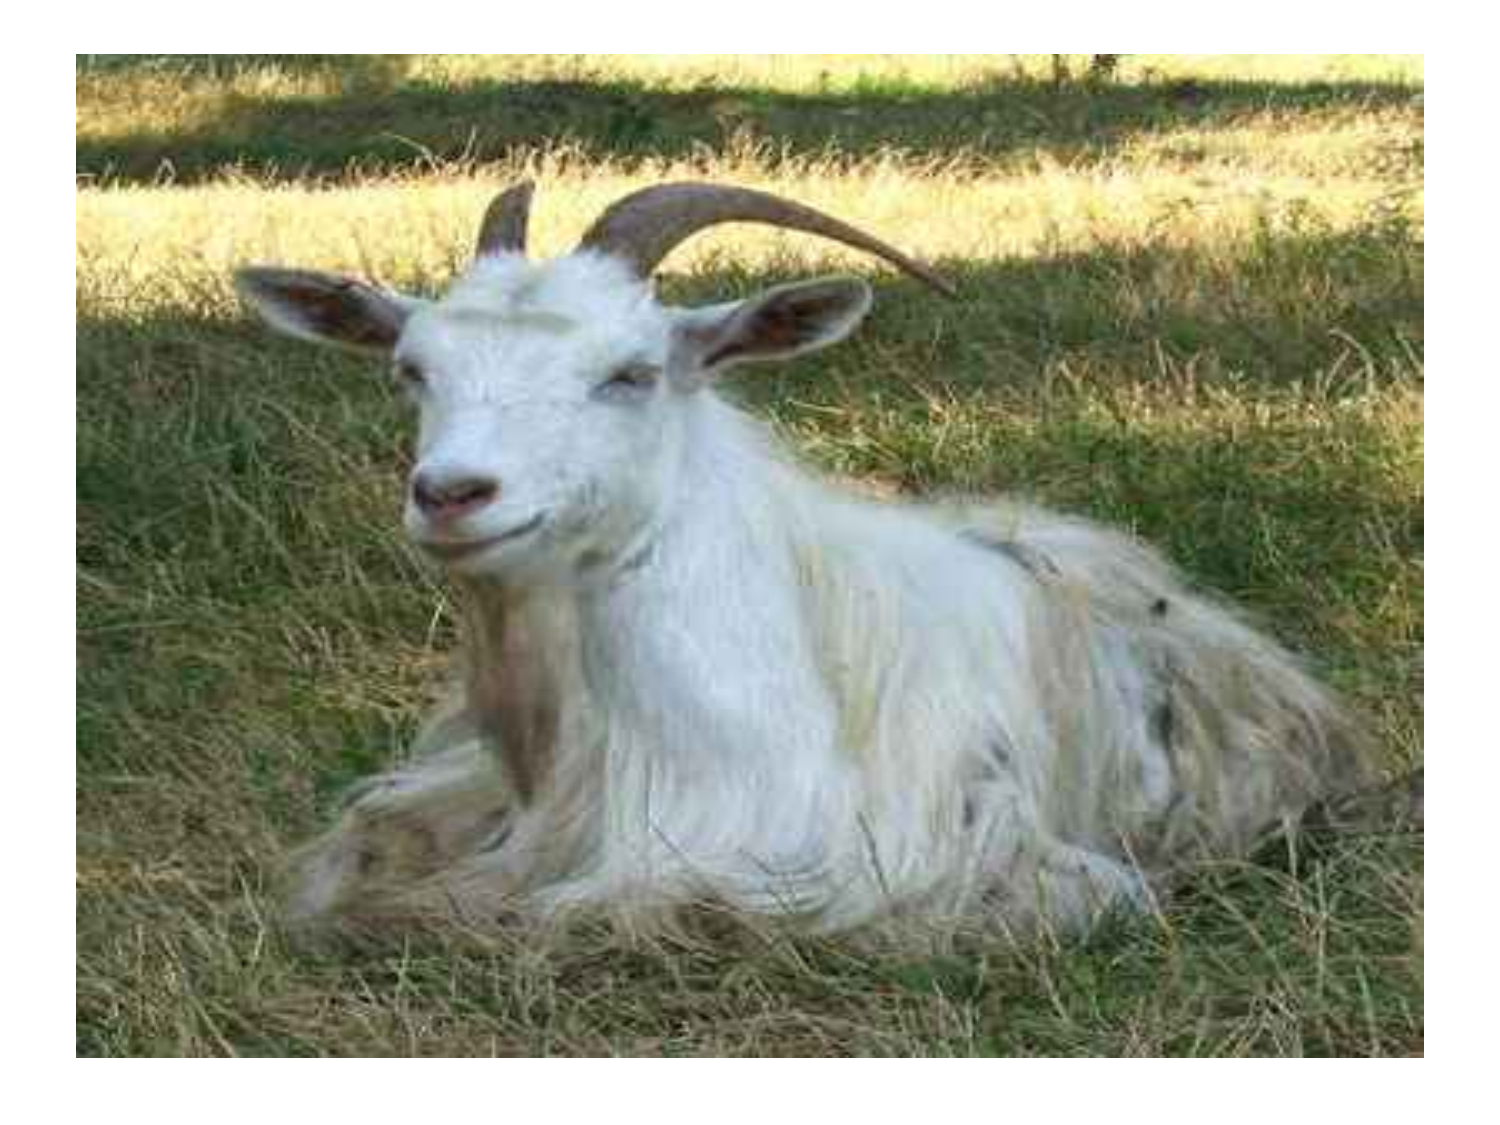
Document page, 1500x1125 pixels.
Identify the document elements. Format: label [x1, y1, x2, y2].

picture [76, 54, 1424, 1058]
